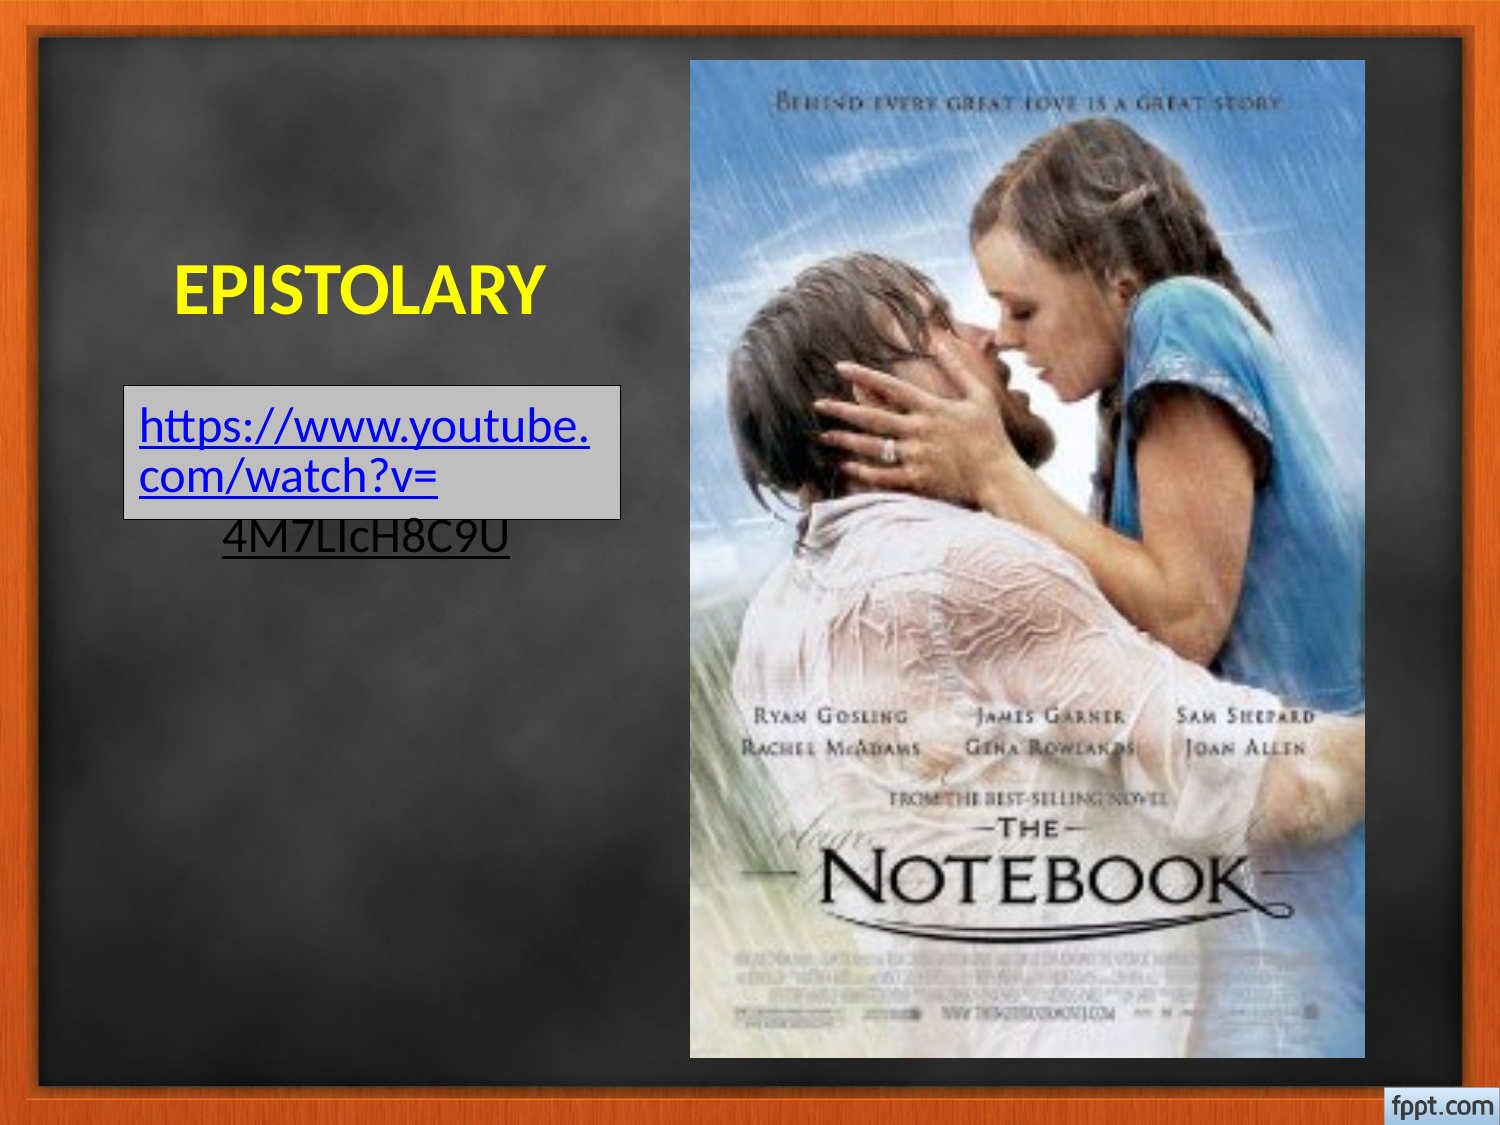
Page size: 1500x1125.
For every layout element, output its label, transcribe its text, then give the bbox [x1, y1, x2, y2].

picture [0, 0, 1500, 1125]
text_box https://www.youtube.com/watch?v=4M7LIcH8C9U [123, 385, 621, 520]
title EPISTOLARY [64, 172, 656, 398]
